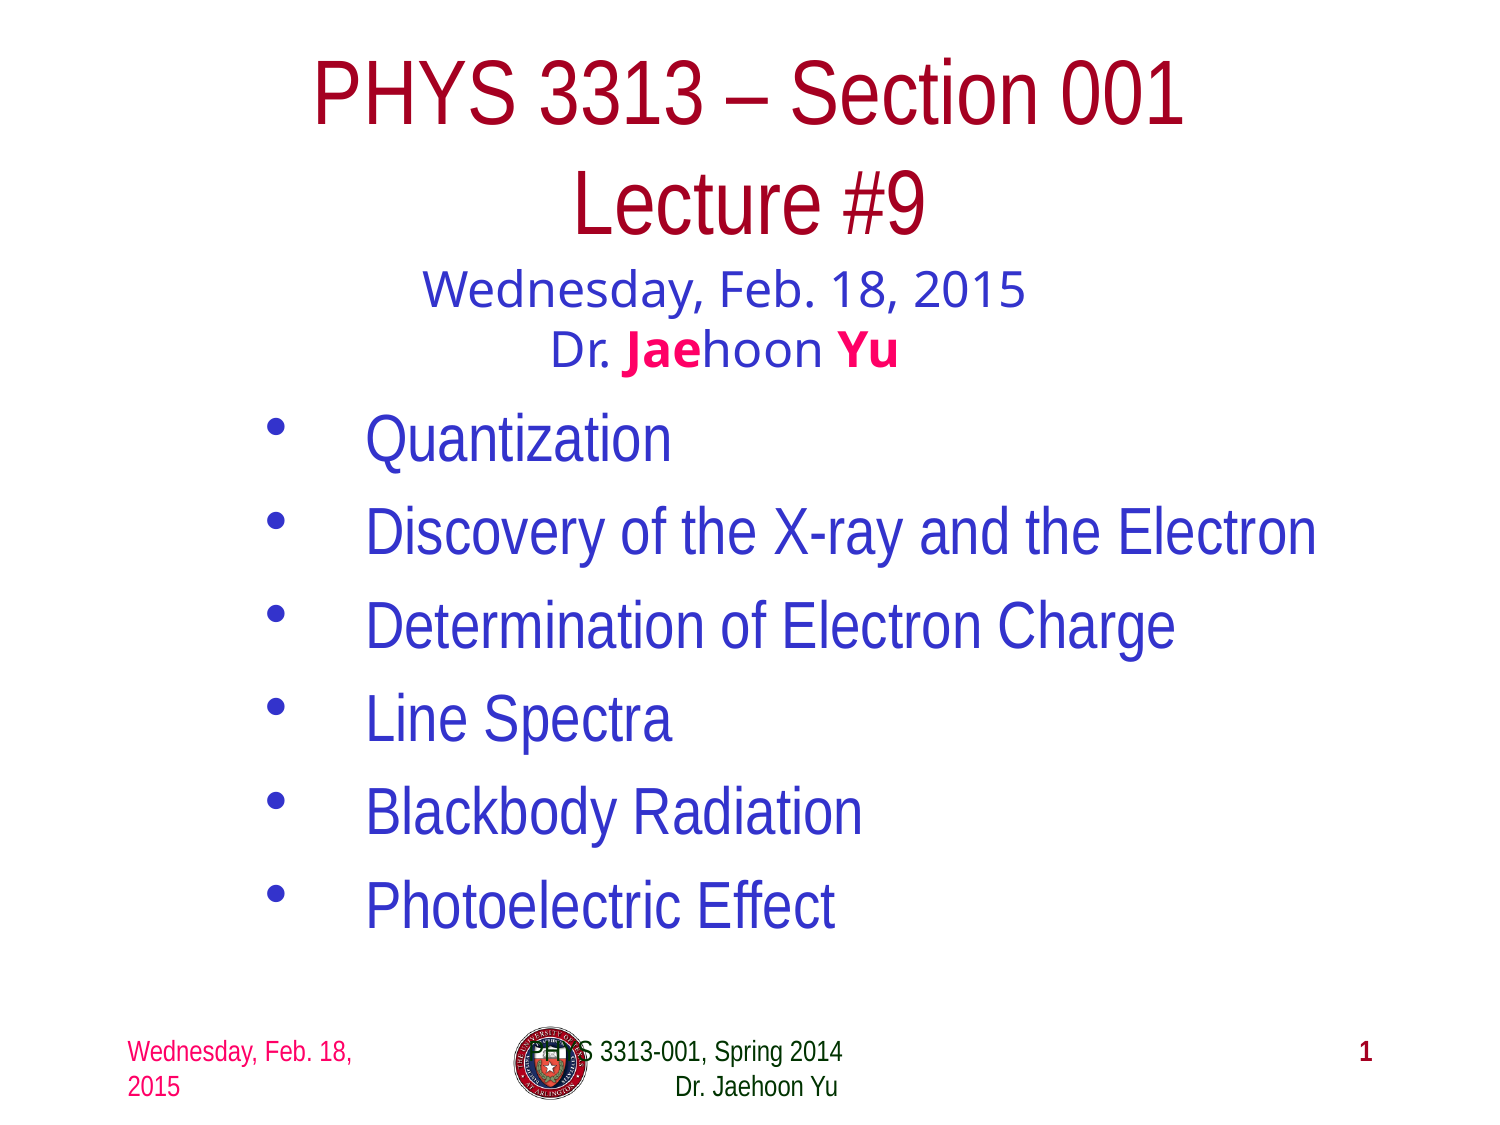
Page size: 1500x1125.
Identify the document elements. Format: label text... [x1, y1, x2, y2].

text_box Wednesday, Feb. 18, 2015 Dr. Jaehoon Yu [407, 249, 1043, 385]
footer PHYS 3313-001, Spring 2014 Dr. Jaehoon Yu [512, 1063, 988, 1101]
slide_number 1 [1074, 1024, 1388, 1101]
text_box Quantization Discovery of the X-ray and the Electron Determination of Electron Charge Line Spectra Blackbody Radiation Photoelectric Effect [249, 387, 1350, 1063]
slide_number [112, 1024, 426, 1101]
title PHYS 3313 – Section 001 Lecture #9 [112, 73, 1388, 212]
